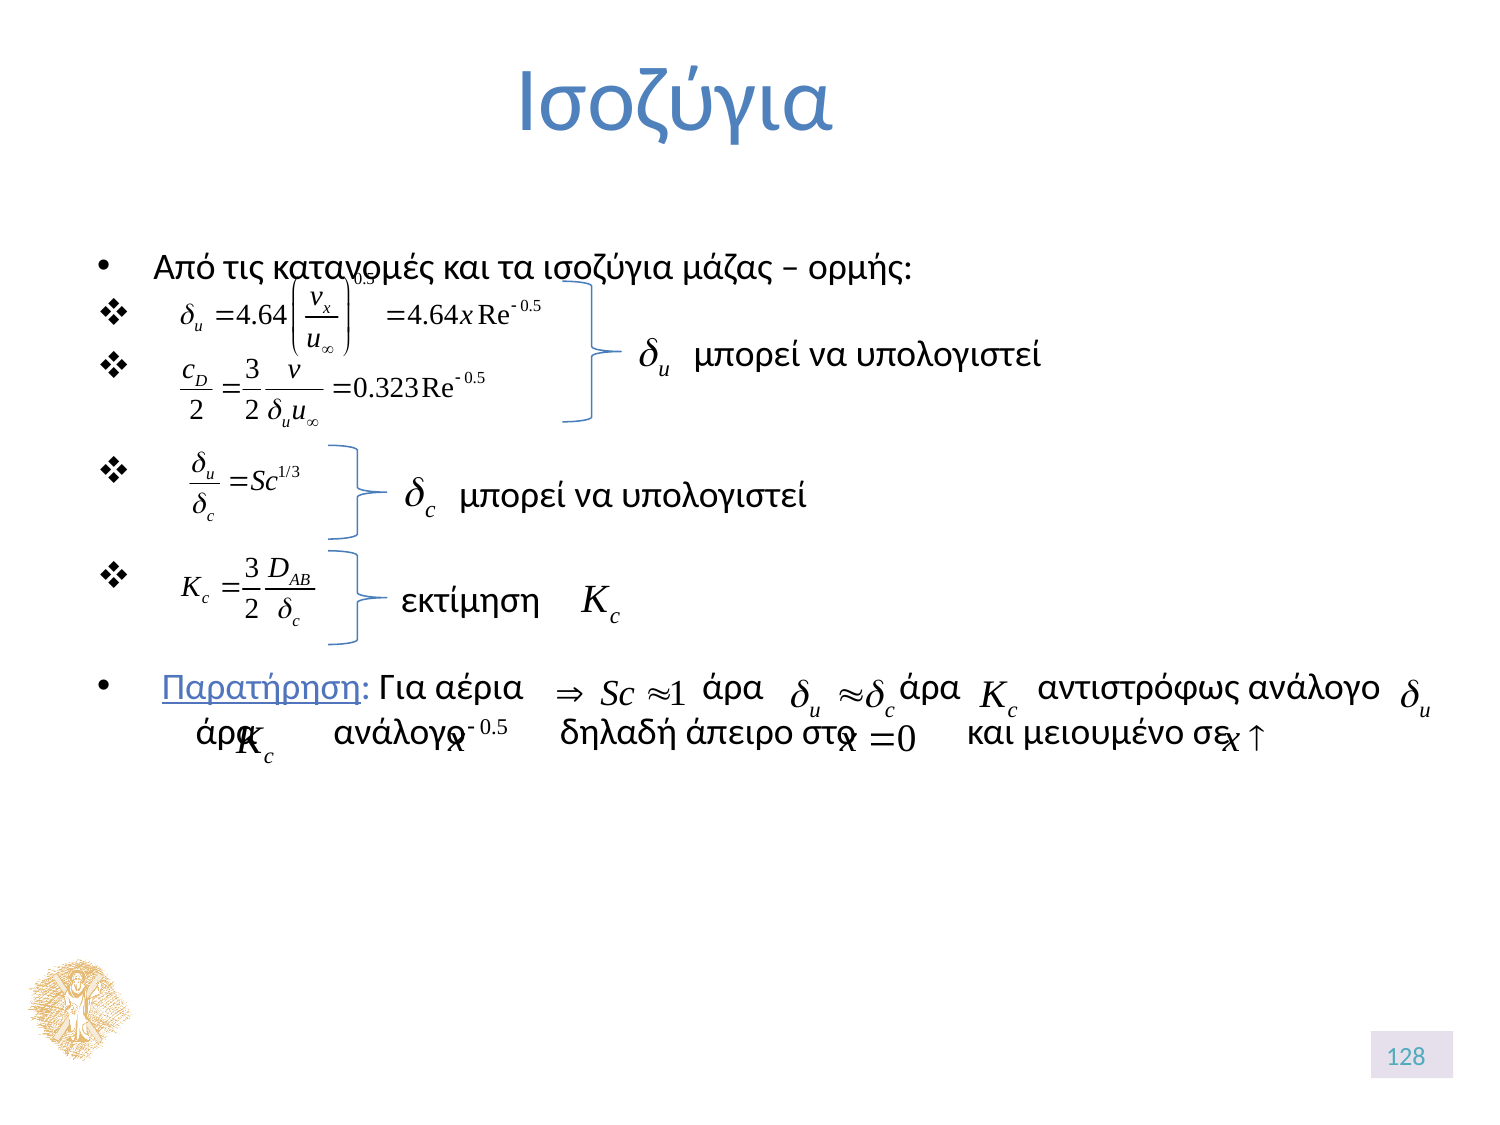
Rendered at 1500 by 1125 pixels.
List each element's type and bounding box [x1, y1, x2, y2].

text_box [228, 714, 282, 774]
text_box [1394, 667, 1441, 727]
text_box [175, 549, 322, 633]
title [0, 0, 1350, 188]
text_box [550, 671, 692, 716]
text_box [1214, 709, 1278, 762]
picture [21, 948, 141, 1065]
text_box [972, 667, 1026, 727]
list [82, 234, 1432, 1043]
text_box [1371, 1031, 1454, 1079]
text_box [184, 444, 305, 528]
text_box [440, 709, 516, 762]
text_box [175, 265, 1196, 762]
